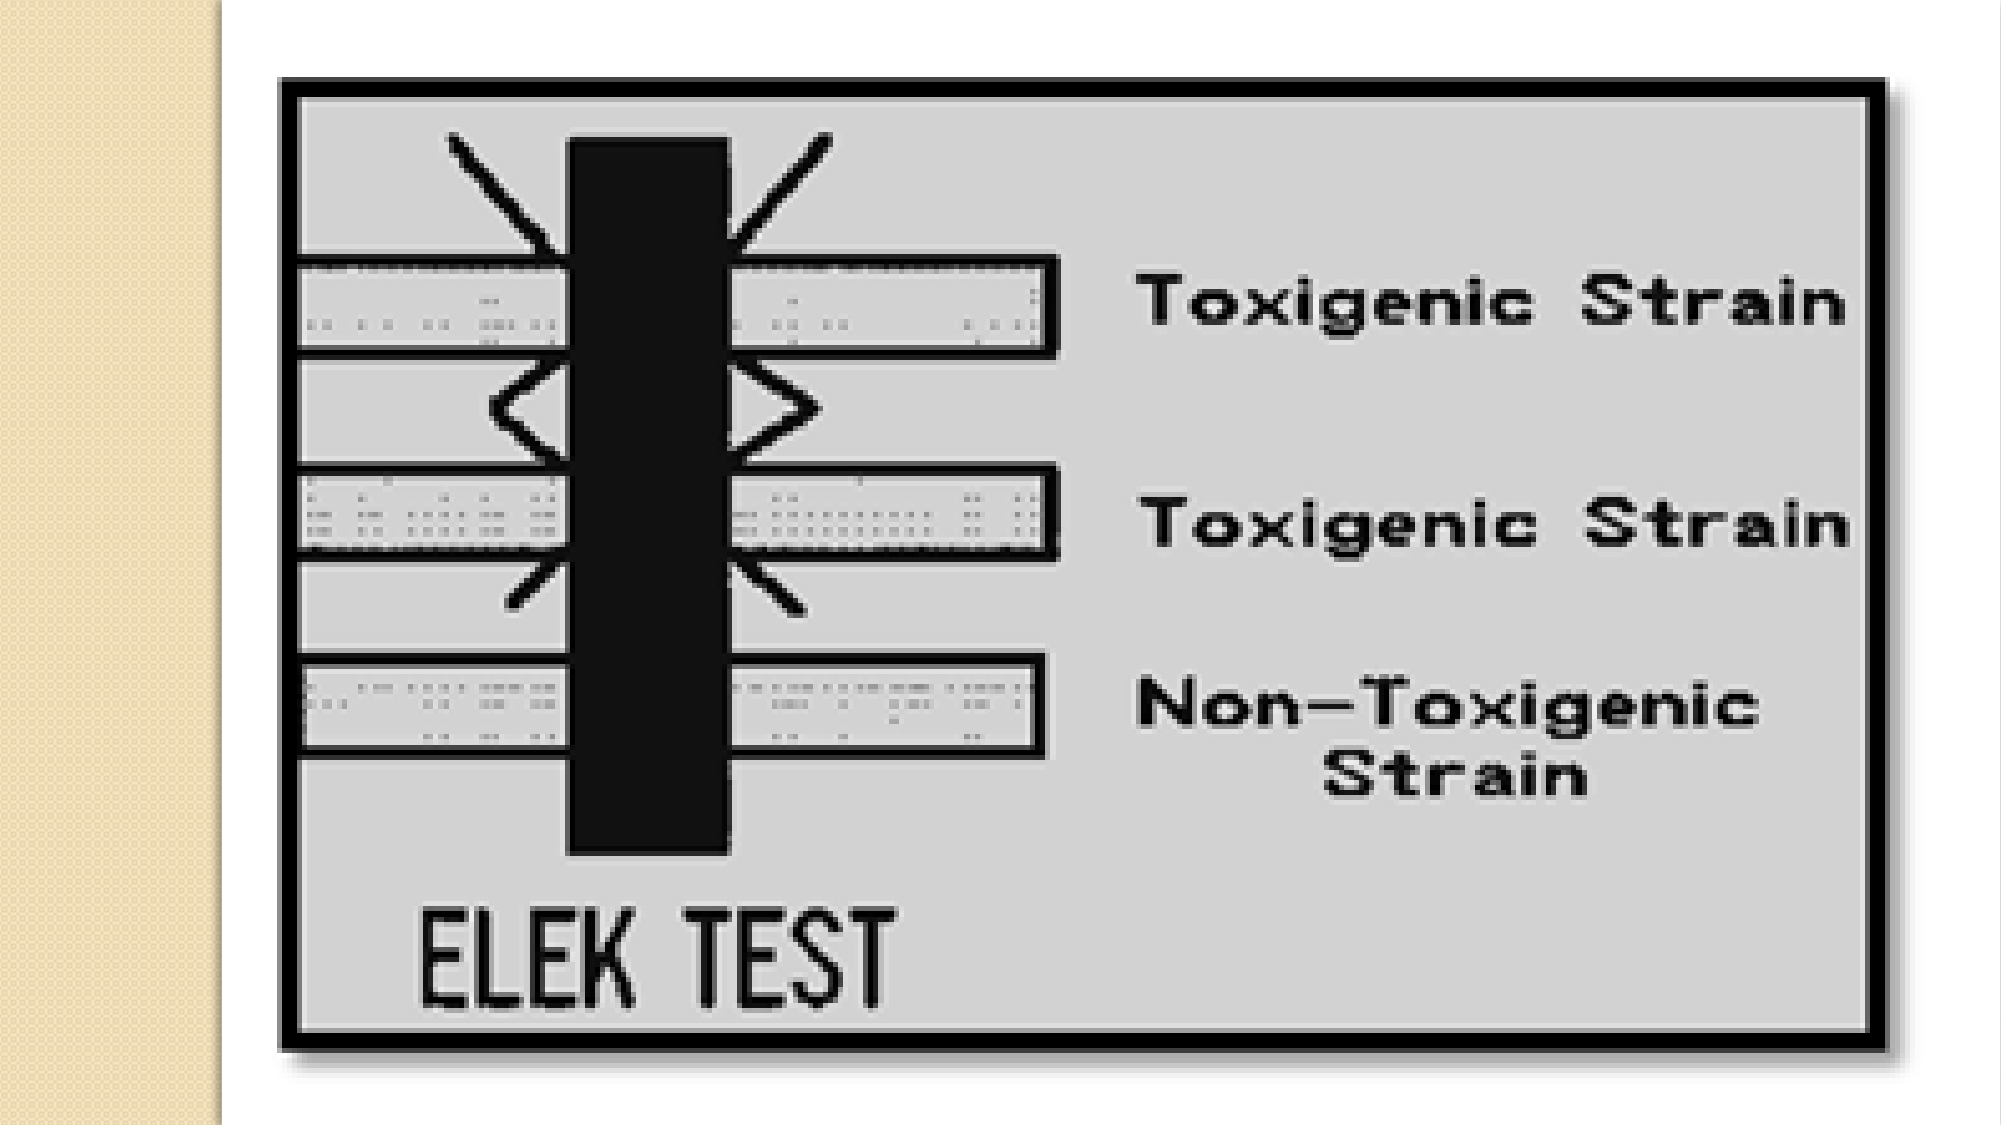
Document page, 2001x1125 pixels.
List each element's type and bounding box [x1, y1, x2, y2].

picture [267, 67, 1932, 1084]
